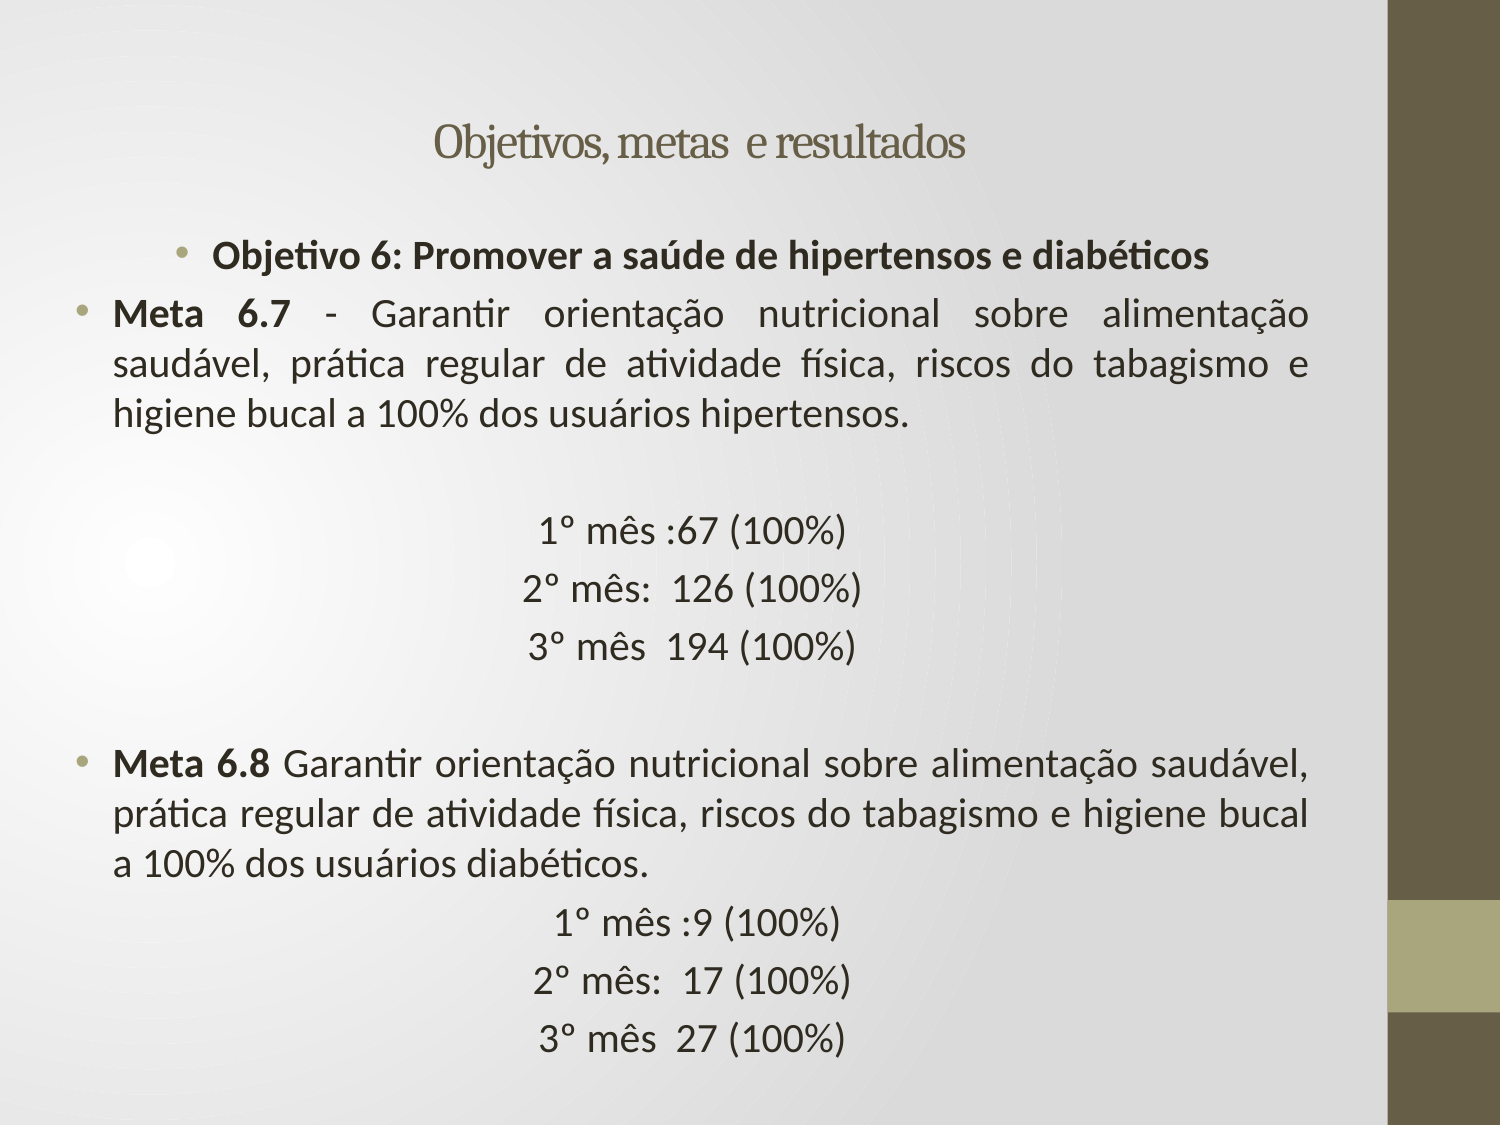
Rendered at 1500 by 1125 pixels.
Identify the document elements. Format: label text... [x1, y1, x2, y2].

title Objetivos, metas e resultados [75, 45, 1325, 219]
list Objetivo 6: Promover a saúde de hipertensos e diabéticos Meta 6.7 - Garantir orientação nutricional sobre alimentação saudável, prática regular de atividade física, riscos do tabagismo e higiene bucal a 100% dos usuários hipertensos. 1º mês :67 (100%) 2º mês: 126 (100%) 3º mês 194 (100%) Meta 6.8 Garantir orientação nutricional sobre alimentação saudável, prática regular de atividade física, riscos do tabagismo e higiene bucal a 100% dos usuários diabéticos. 1º mês :9 (100%) 2º mês: 17 (100%) 3º mês 27 (100%) [41, 219, 1325, 1008]
